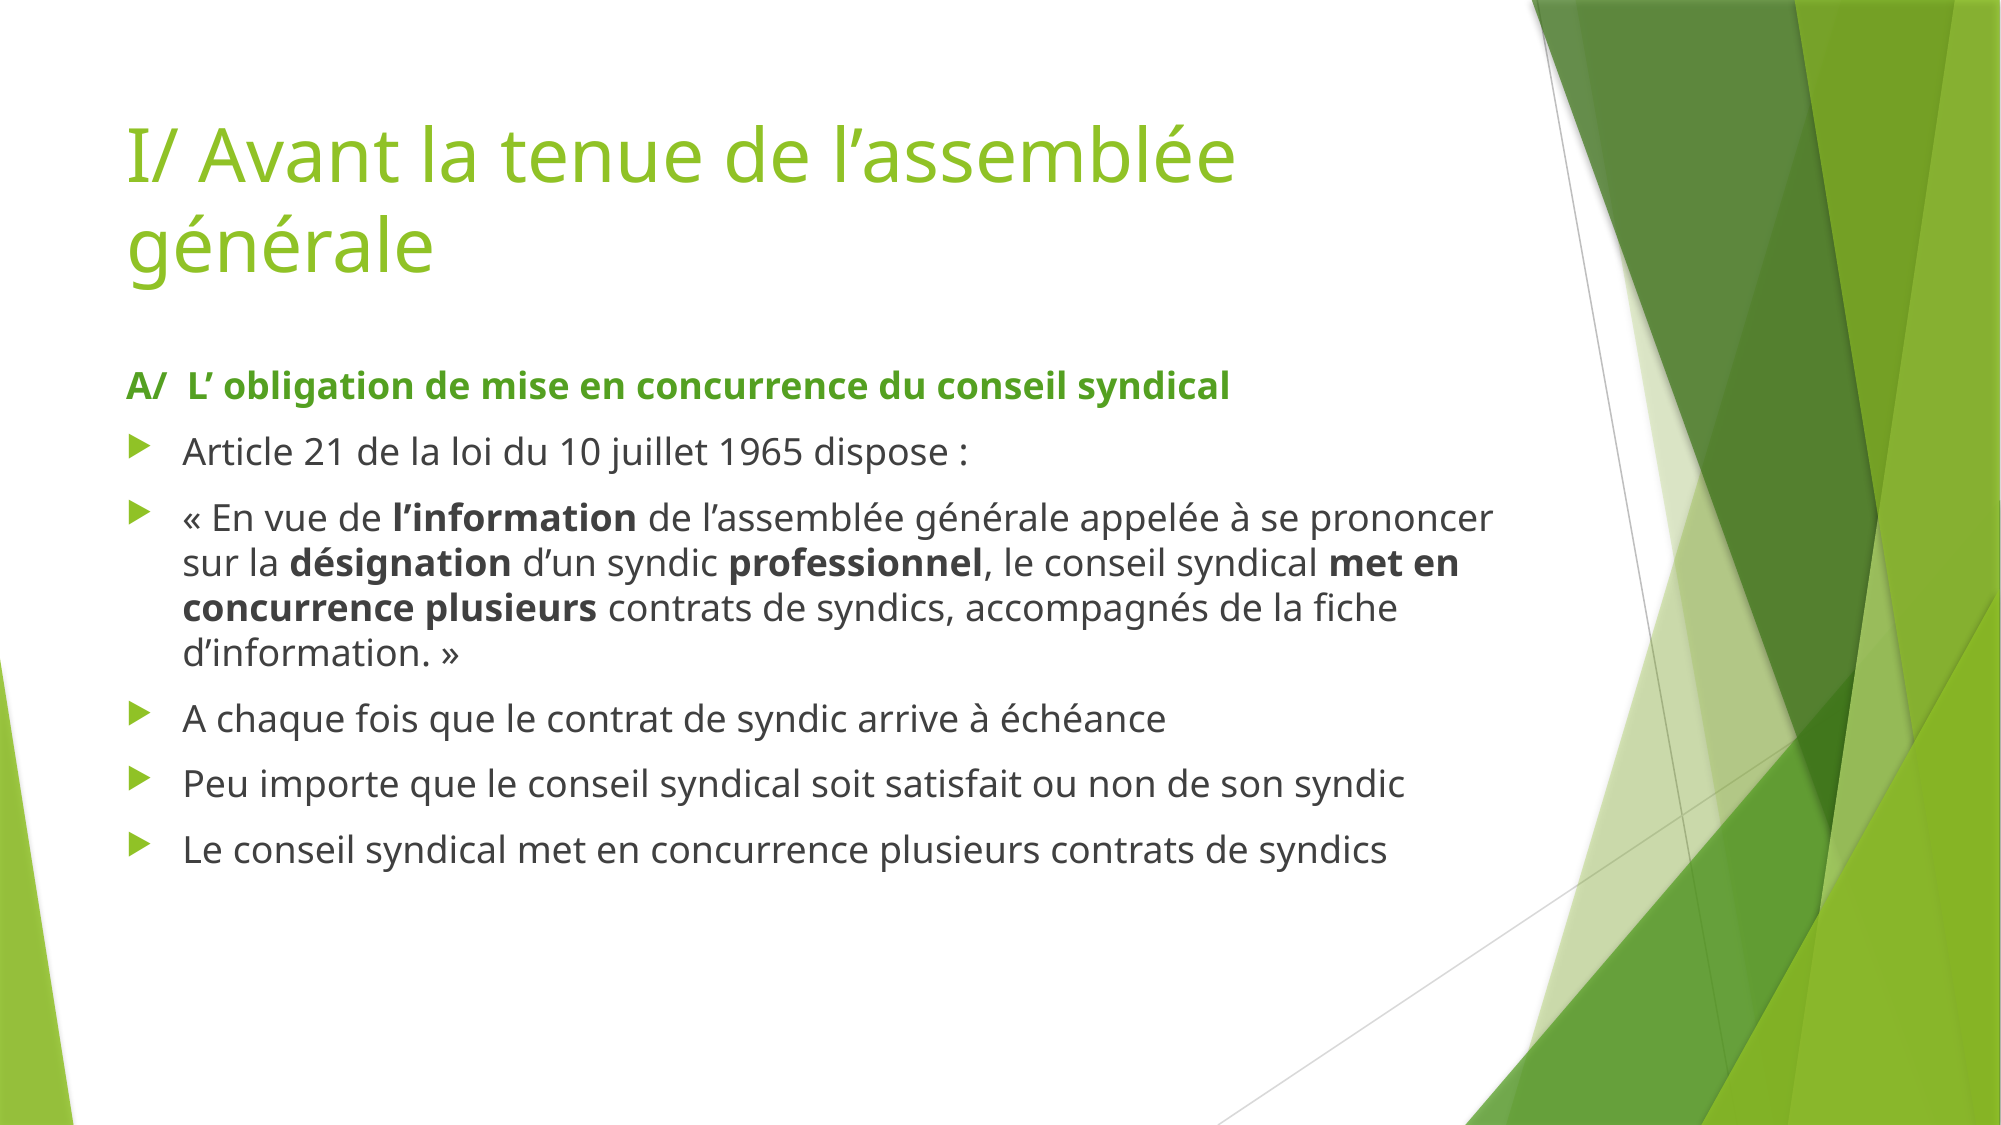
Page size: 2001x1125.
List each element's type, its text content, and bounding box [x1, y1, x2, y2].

list A/ L’ obligation de mise en concurrence du conseil syndical Article 21 de la loi du 10 juillet 1965 dispose : « En vue de l’information de l’assemblée générale appelée à se prononcer sur la désignation d’un syndic professionnel, le conseil syndical met en concurrence plusieurs contrats de syndics, accompagnés de la fiche d’information. » A chaque fois que le contrat de syndic arrive à échéance Peu importe que le conseil syndical soit satisfait ou non de son syndic Le conseil syndical met en concurrence plusieurs contrats de syndics [111, 354, 1522, 992]
title I/ Avant la tenue de l’assemblée générale [111, 99, 1522, 317]
